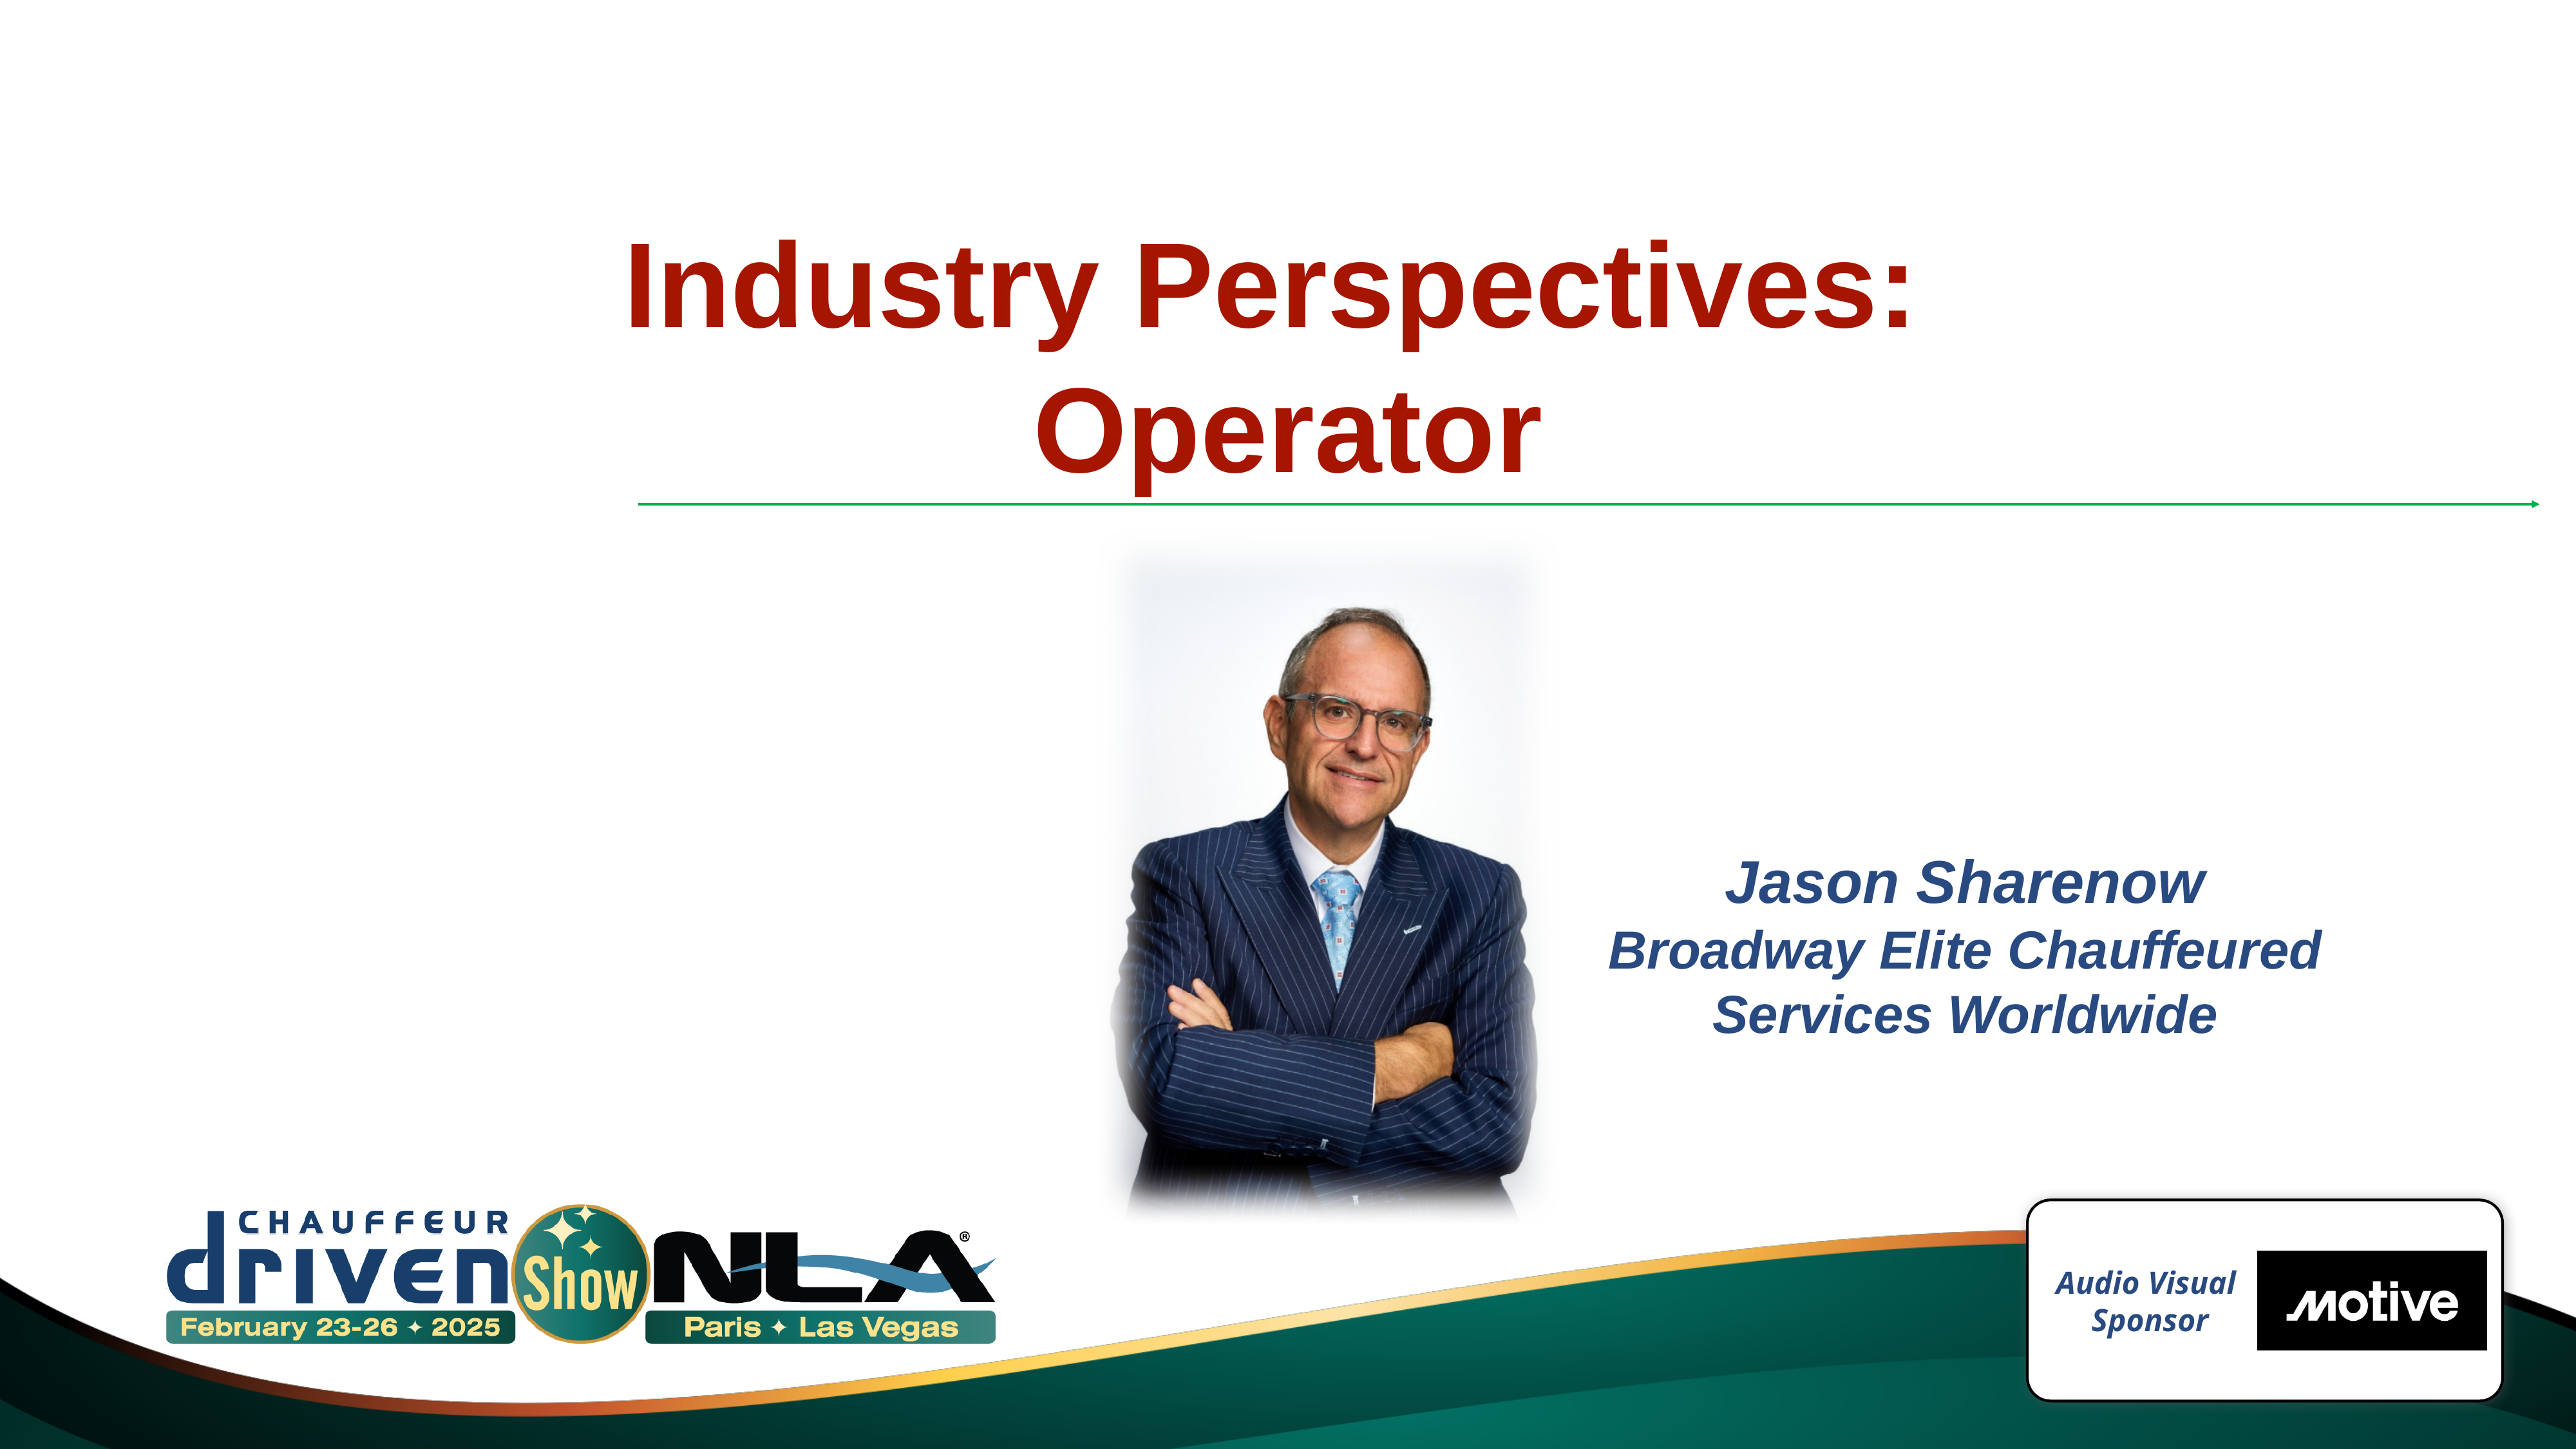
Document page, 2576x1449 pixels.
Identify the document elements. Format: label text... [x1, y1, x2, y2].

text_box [2043, 1250, 2487, 1350]
text_box Industry Perspectives: Operator [292, 202, 2284, 502]
picture [0, 527, 2576, 1449]
text_box Jason Sharenow Broadway Elite Chauffeured Services Worldwide [1589, 837, 2342, 1049]
text_box [2031, 1200, 2499, 1210]
